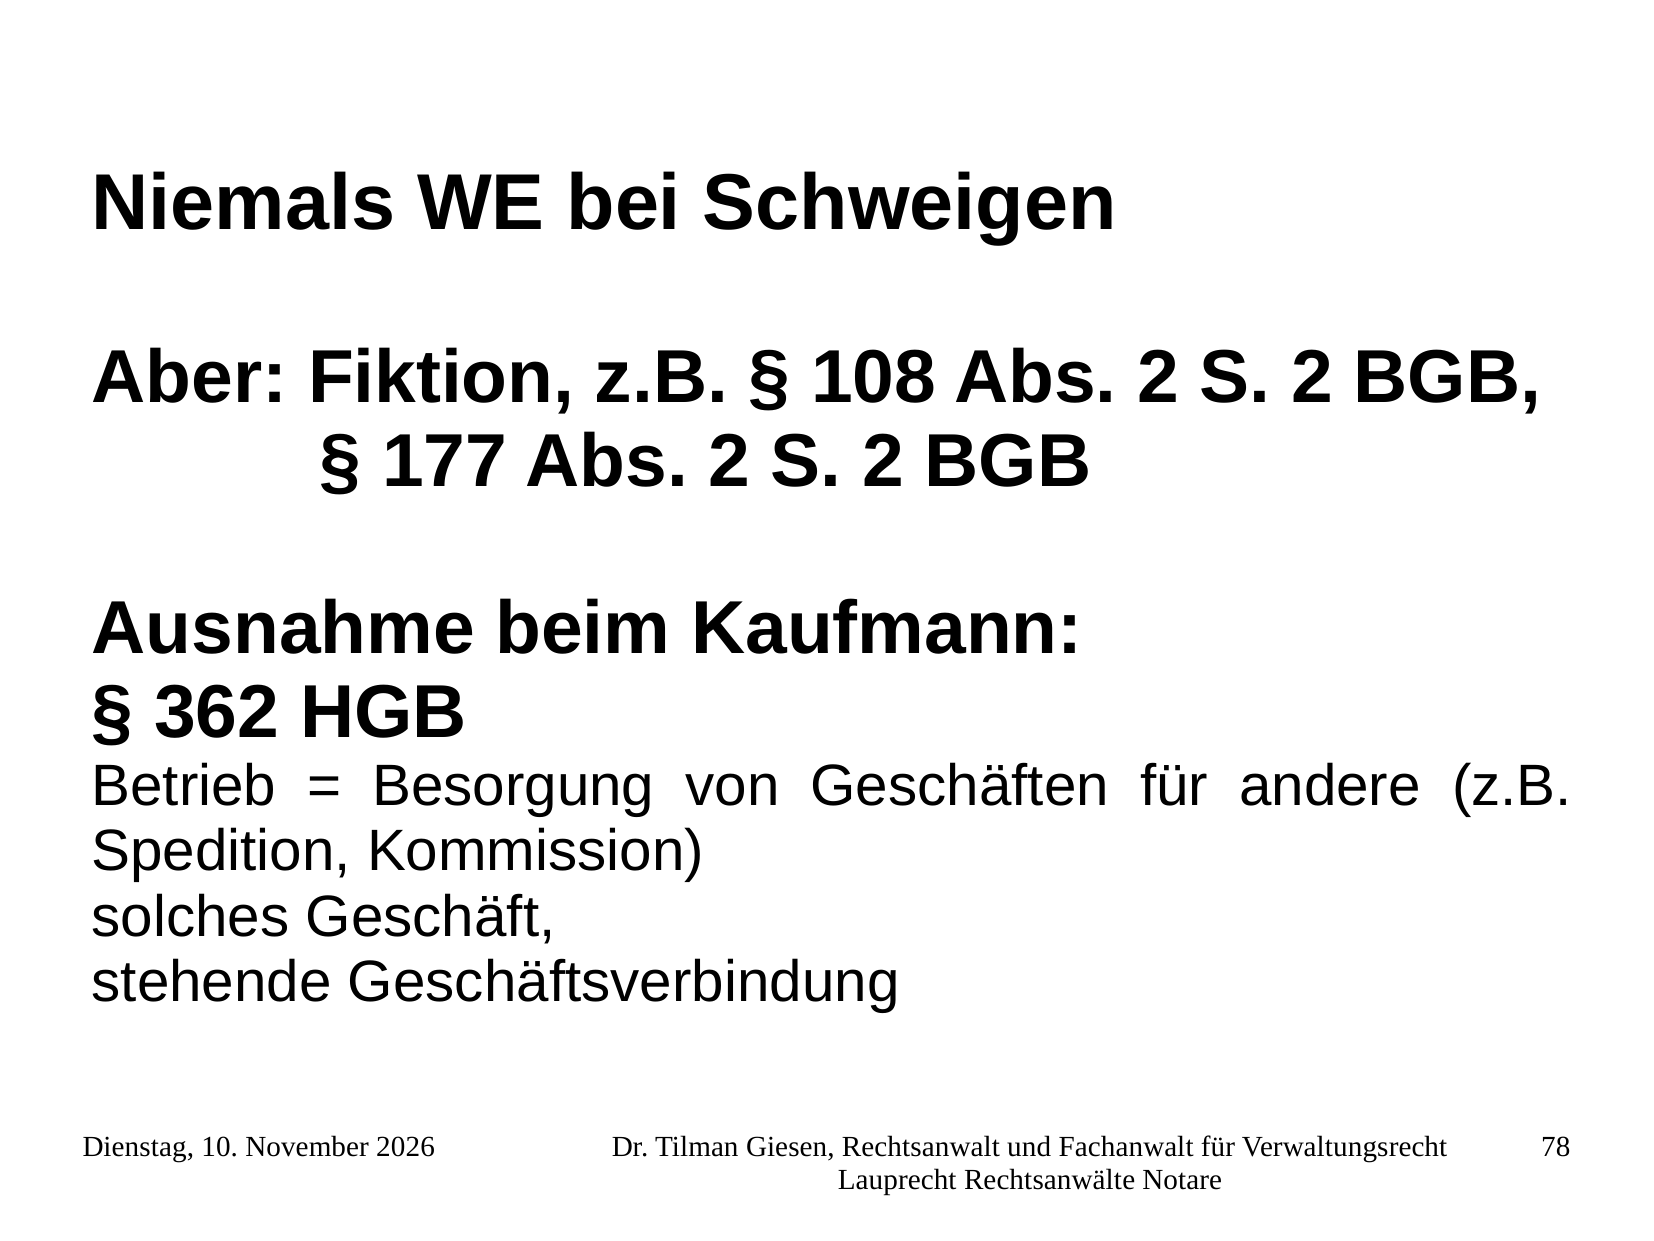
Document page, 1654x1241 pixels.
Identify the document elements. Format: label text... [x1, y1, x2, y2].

text_box Niemals WE bei Schweigen Aber: Fiktion, z.B. § 108 Abs. 2 S. 2 BGB, § 177 Abs. 2 S. 2 BGB Ausnahme beim Kaufmann: § 362 HGB Betrieb = Besorgung von Geschäften für andere (z.B. Spedition, Kommission) solches Geschäft, stehende Geschäftsverbindung [76, 151, 1589, 1022]
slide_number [82, 1129, 468, 1216]
slide_number 78 [1185, 1129, 1571, 1216]
footer Dr. Tilman Giesen, Rechtsanwalt und Fachanwalt für Verwaltungsrecht Lauprecht Rechtsanwälte Notare [565, 1129, 1185, 1216]
